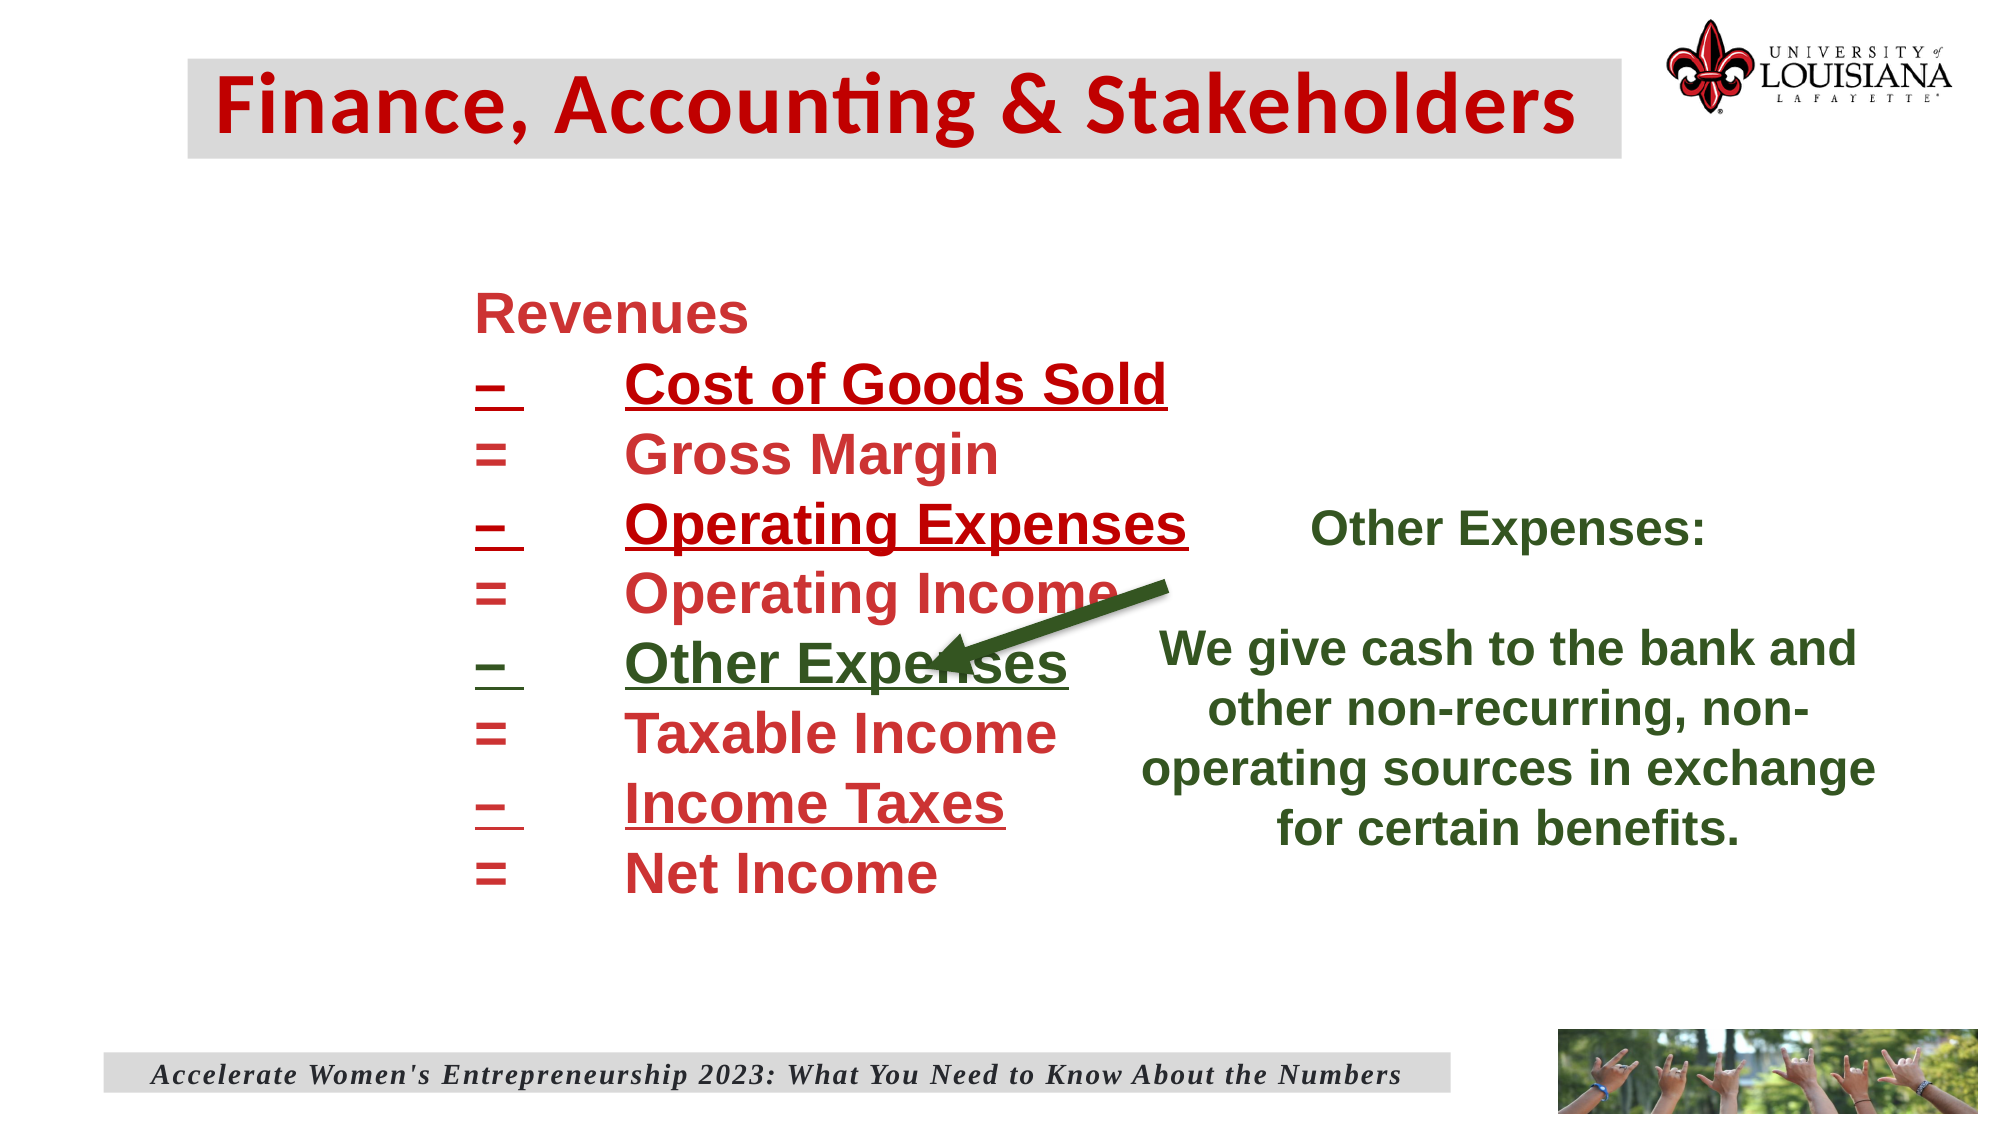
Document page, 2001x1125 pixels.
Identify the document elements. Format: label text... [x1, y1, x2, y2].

picture [1558, 1029, 1978, 1114]
title Finance, Accounting & Stakeholders [187, 58, 1622, 159]
text_box Accelerate Women's Entrepreneurship 2023: What You Need to Know About the Numbers [103, 1052, 1451, 1093]
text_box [925, 585, 1168, 669]
list Revenues – Cost of Goods Sold = Gross Margin – Operating Expenses = Operating Income – Other Expenses = Taxable Income – Income Taxes = Net Income [324, 270, 1715, 982]
picture [1653, 8, 1978, 121]
text_box Other Expenses: We give cash to the bank and other non-recurring, non-operating sources in exchange for certain benefits. [1122, 488, 1896, 864]
